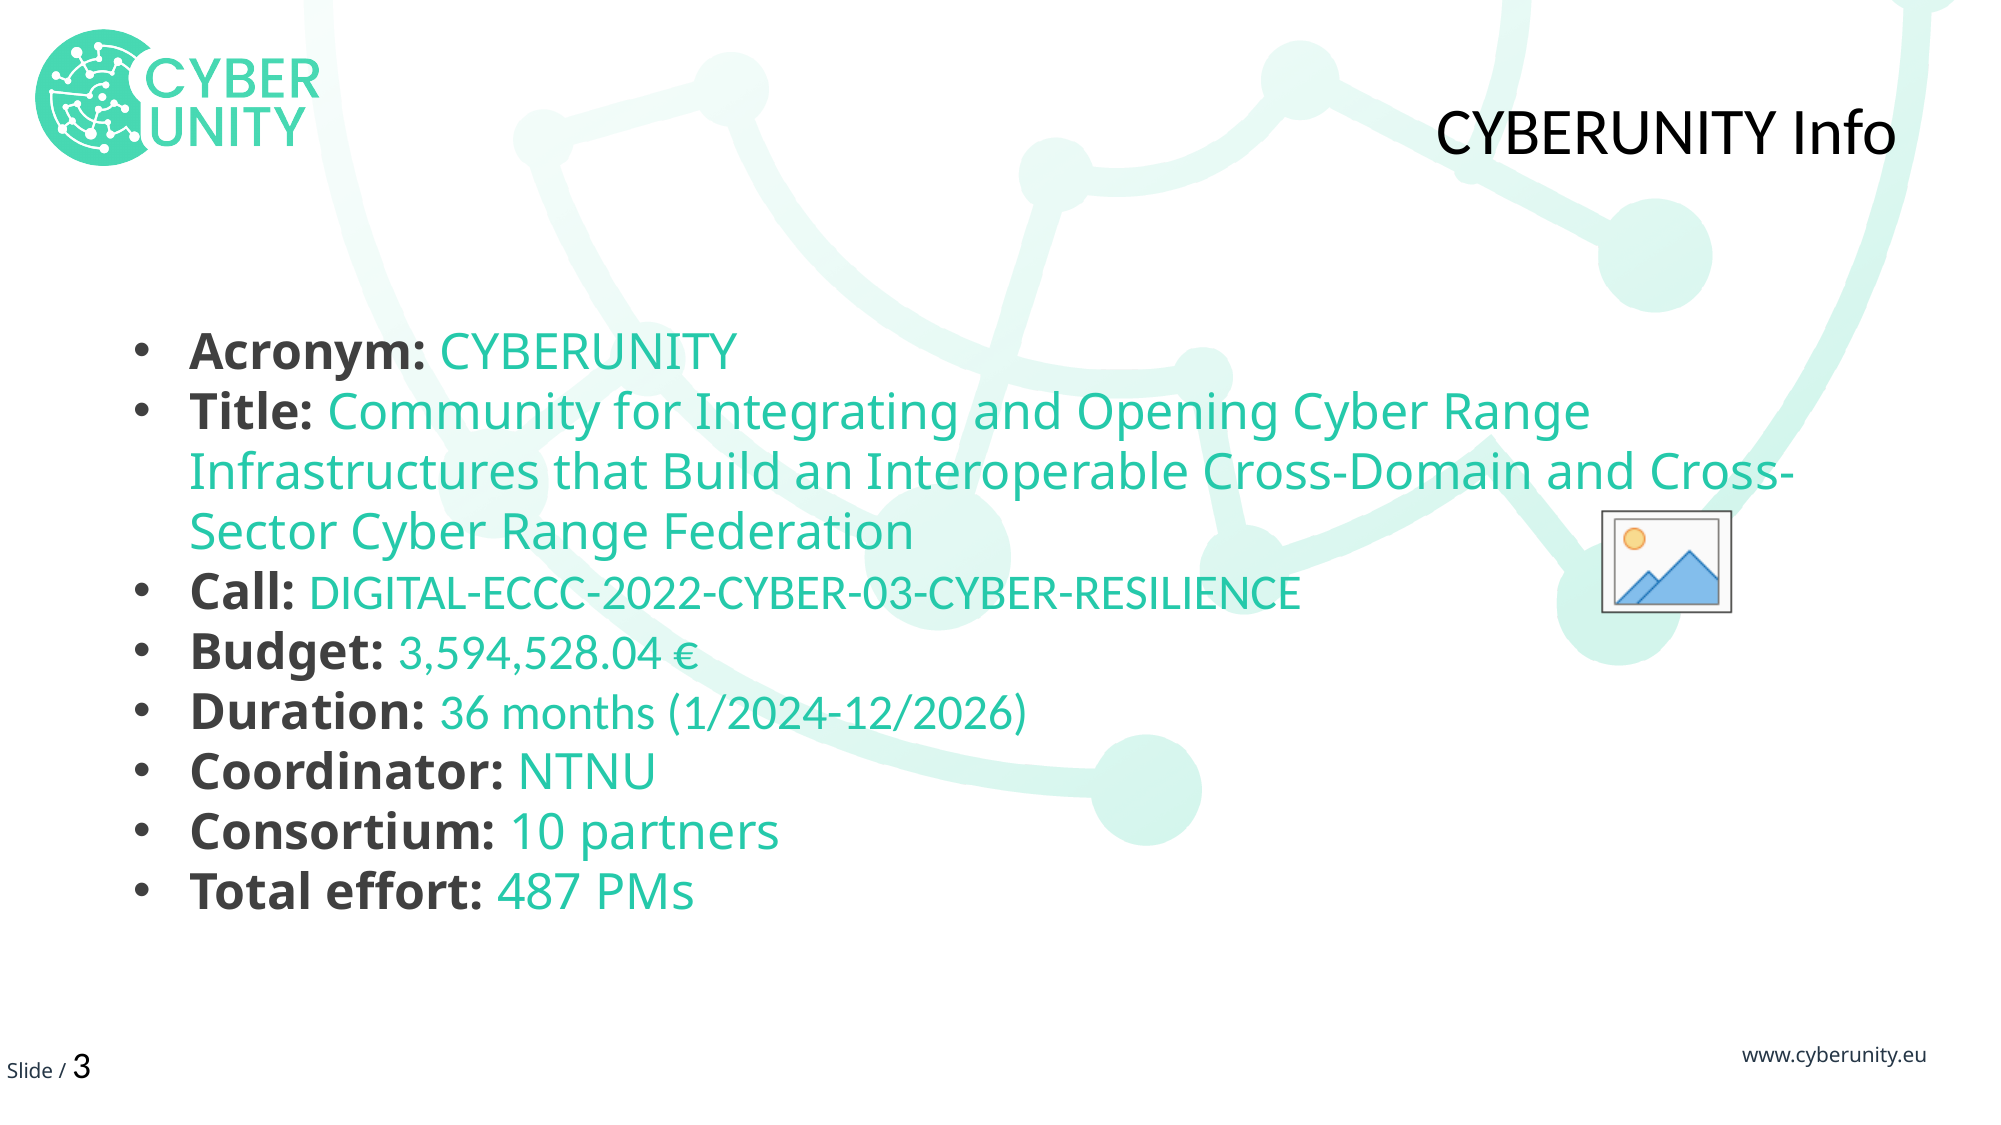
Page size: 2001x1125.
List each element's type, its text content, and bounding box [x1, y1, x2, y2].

text_box Acronym: CYBERUNITY Title: Community for Integrating and Opening Cyber Range Infrastructures that Build an Interoperable Cross-Domain and Cross-Sector Cyber Range Federation Call: DIGITAL-ECCC-2022-CYBER-03-CYBER-RESILIENCE Budget: 3,594,528.04 € Duration: 36 months (1/2024-12/2026) Coordinator: NTNU Consortium: 10 partners Total effort: 487 PMs [118, 312, 1334, 988]
picture [35, 0, 2000, 1125]
